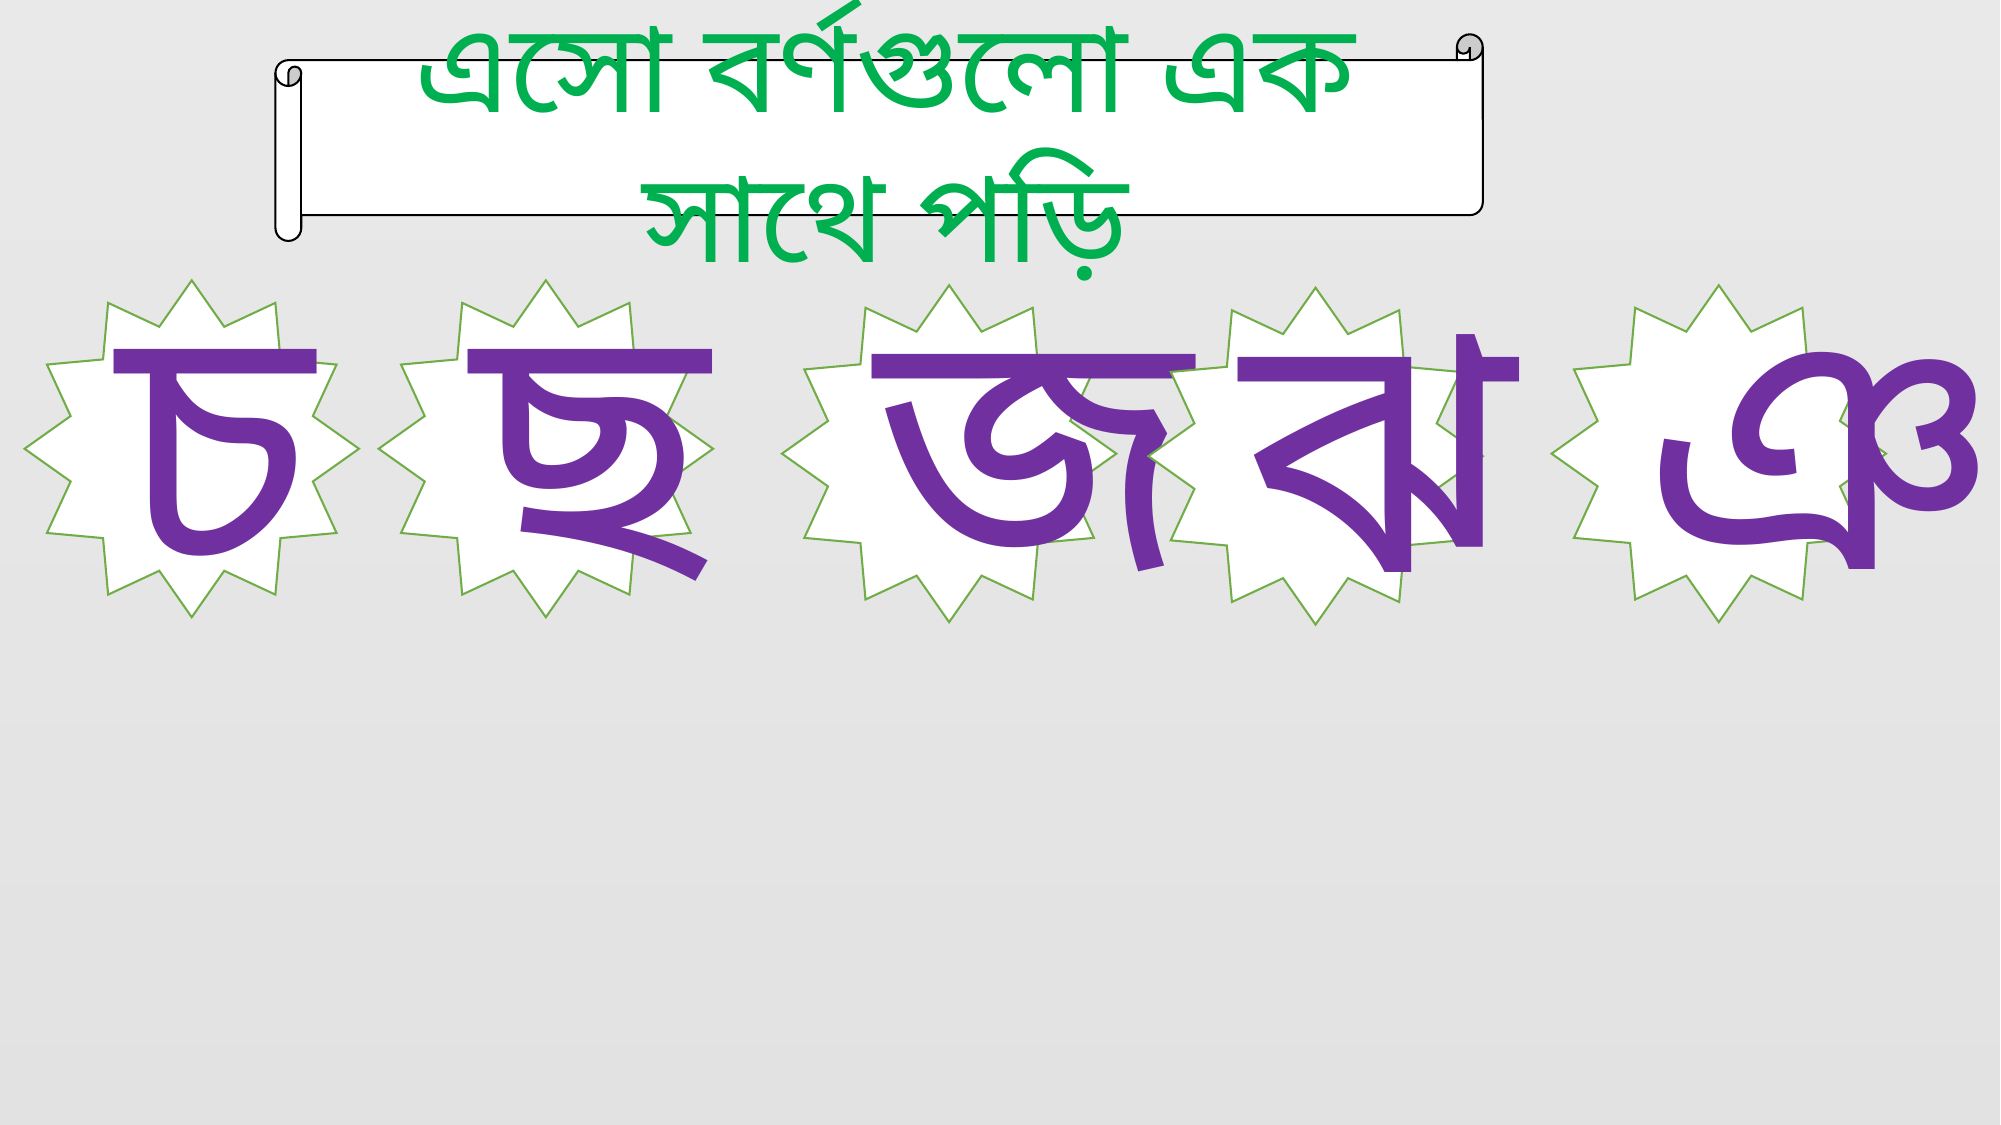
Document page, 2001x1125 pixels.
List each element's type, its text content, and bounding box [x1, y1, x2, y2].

text_box ছ [376, 278, 715, 620]
text_box ঞ [1549, 283, 1888, 624]
text_box চ [22, 278, 361, 620]
text_box ঝ [1146, 285, 1485, 627]
text_box জ [780, 283, 1119, 624]
text_box এসো বর্ণগুলো এক সাথে পড়ি [274, 33, 1484, 242]
